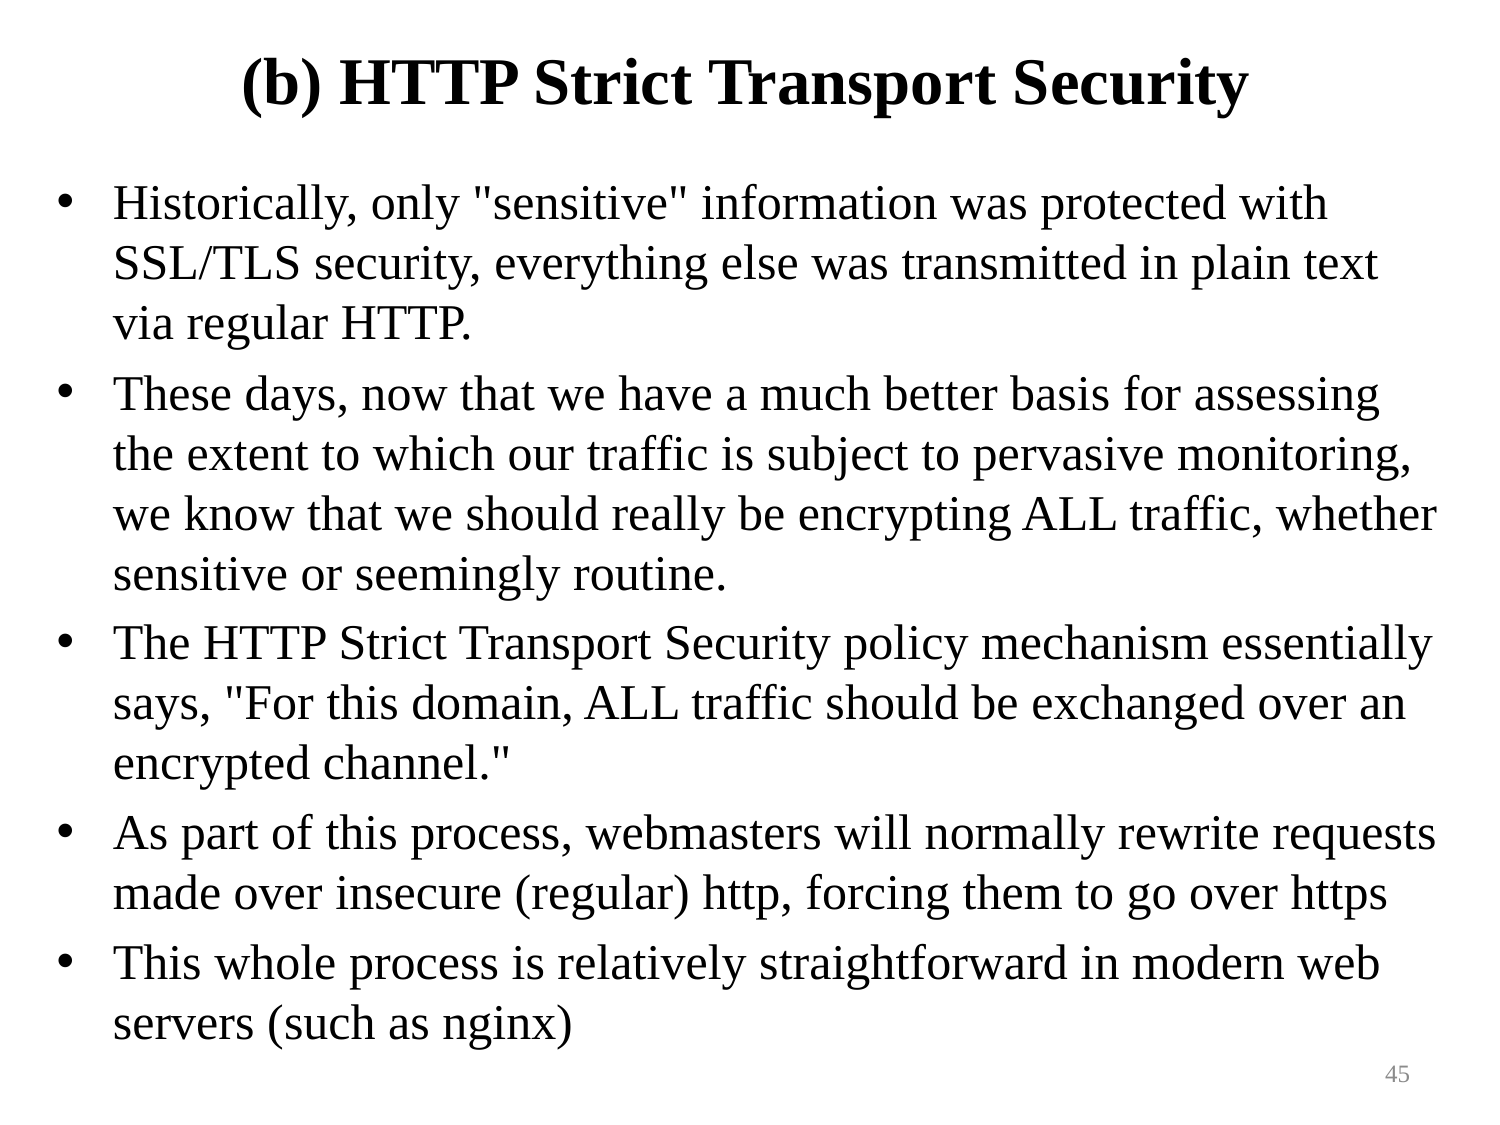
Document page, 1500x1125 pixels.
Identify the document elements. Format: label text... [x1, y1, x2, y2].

slide_number 45 [1074, 1042, 1425, 1103]
list Historically, only "sensitive" information was protected with SSL/TLS security, everything else was transmitted in plain text via regular HTTP. These days, now that we have a much better basis for assessing the extent to which our traffic is subject to pervasive monitoring, we know that we should really be encrypting ALL traffic, whether sensitive or seemingly routine. The HTTP Strict Transport Security policy mechanism essentially says, "For this domain, ALL traffic should be exchanged over an encrypted channel." As part of this process, webmasters will normally rewrite requests made over insecure (regular) http, forcing them to go over https This whole process is relatively straightforward in modern web servers (such as nginx) [41, 162, 1457, 1095]
title (b) HTTP Strict Transport Security [21, 23, 1472, 133]
